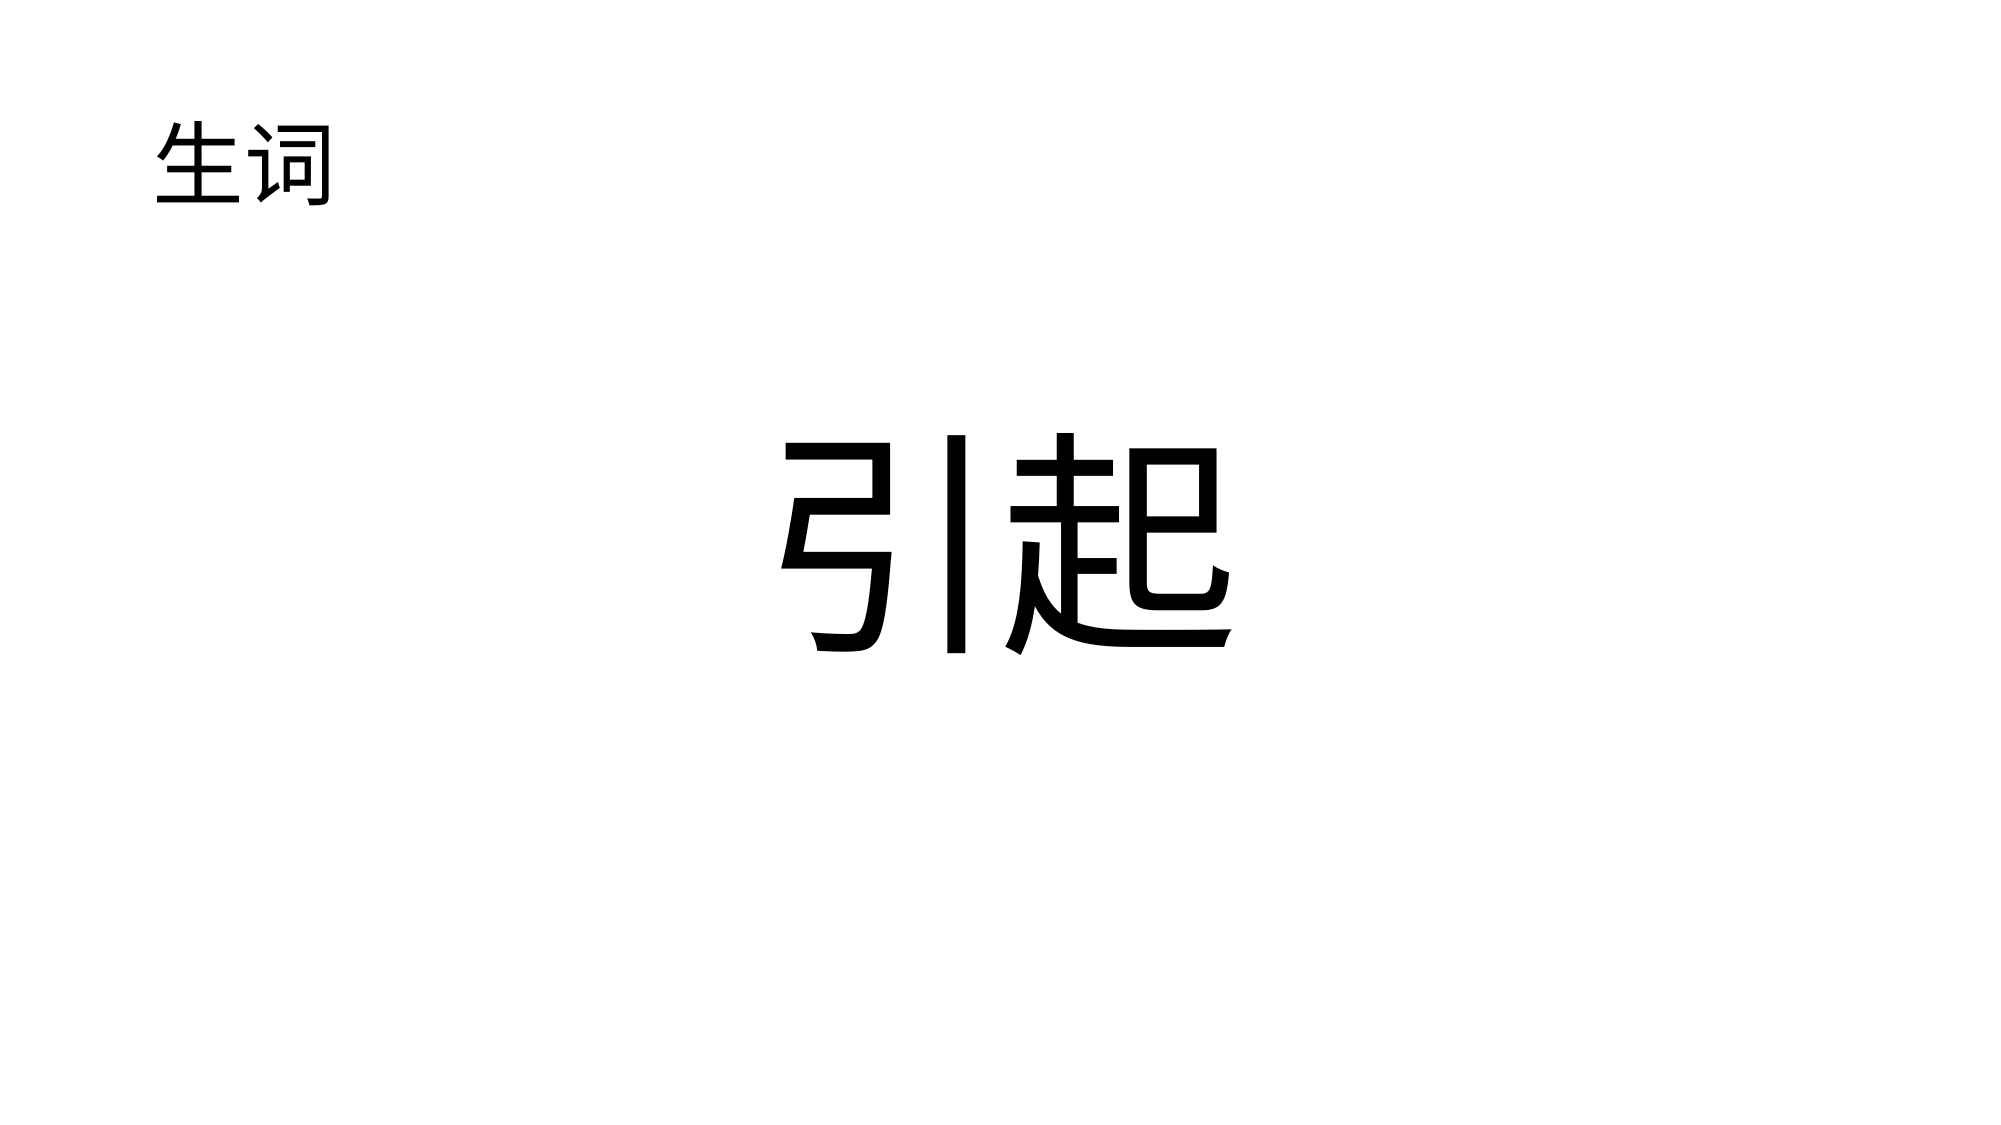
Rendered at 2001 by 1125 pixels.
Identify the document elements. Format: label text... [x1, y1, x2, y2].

title 生词 [137, 59, 1863, 278]
text_box 引起 [745, 387, 1255, 690]
